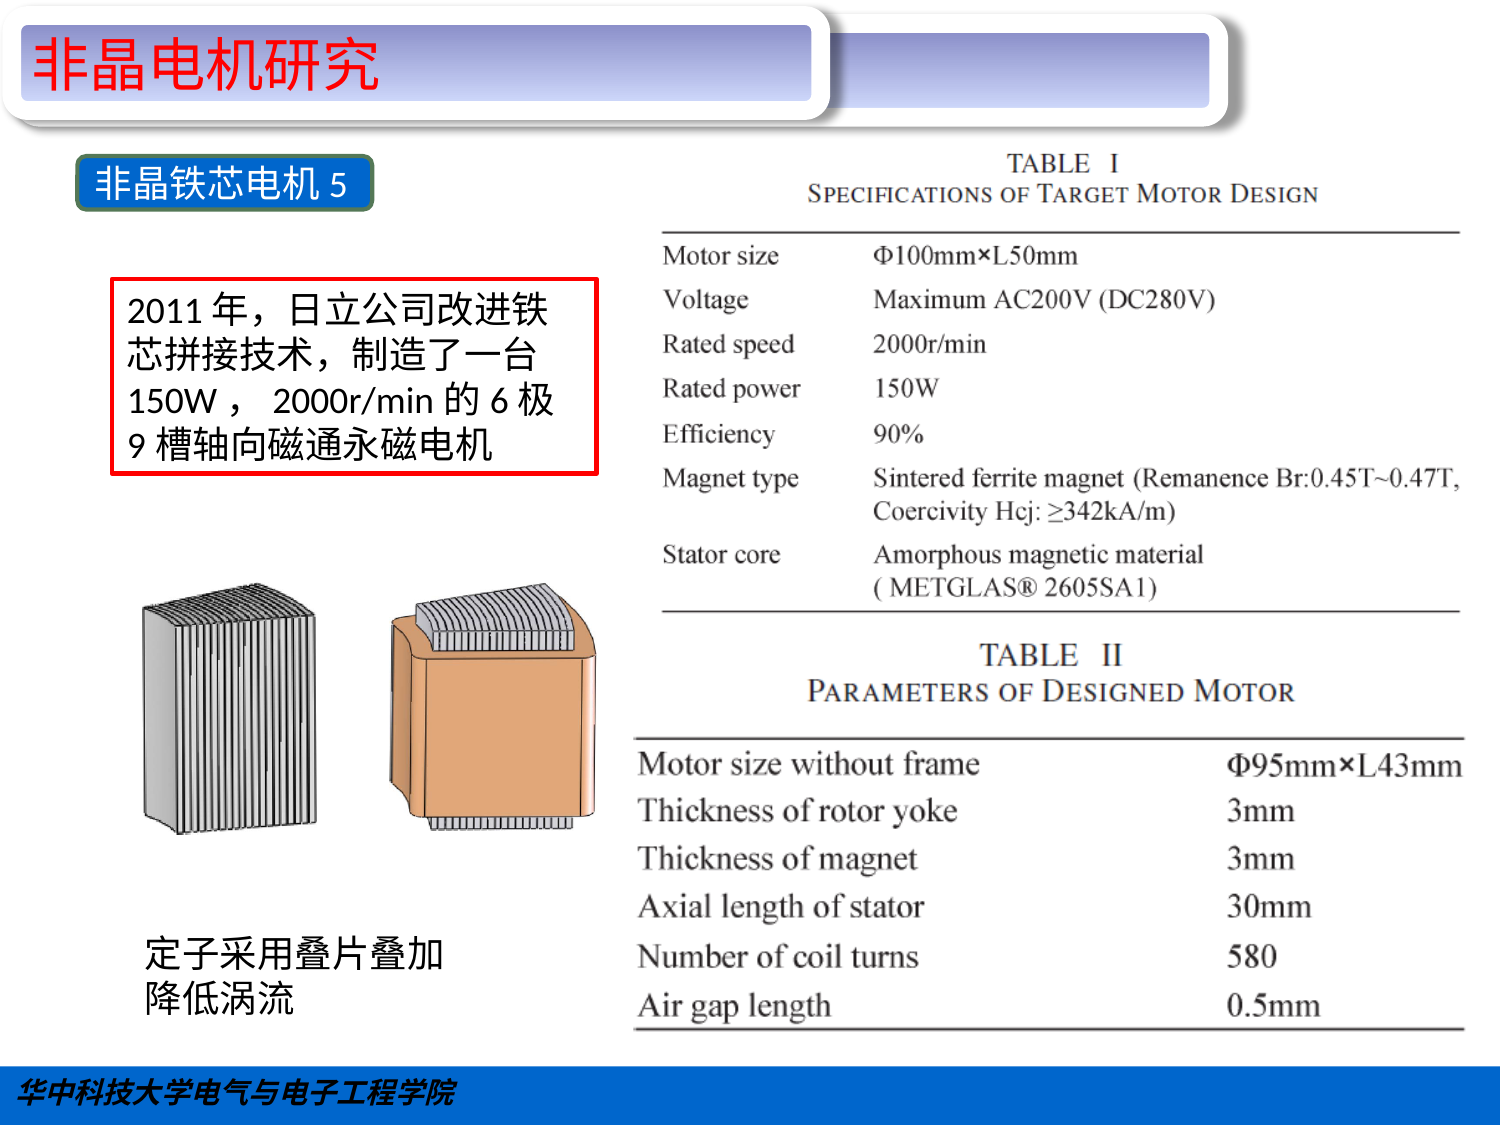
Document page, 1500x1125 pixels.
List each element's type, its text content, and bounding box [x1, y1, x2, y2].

text_box 定子采用叠片叠加 降低涡流 [129, 922, 568, 1027]
text_box 非晶铁芯电机5 [75, 153, 375, 212]
picture [129, 578, 330, 838]
footer 华中科技大学电气与电子工程学院 [0, 1066, 1500, 1125]
picture [380, 580, 600, 842]
text_box 非晶电机研究 [9, 13, 823, 113]
picture [638, 149, 1467, 617]
picture [632, 638, 1473, 1045]
text_box 2011年，日立公司改进铁芯拼接技术，制造了一台150W，2000r/min的6极9槽轴向磁通永磁电机 [112, 278, 597, 474]
